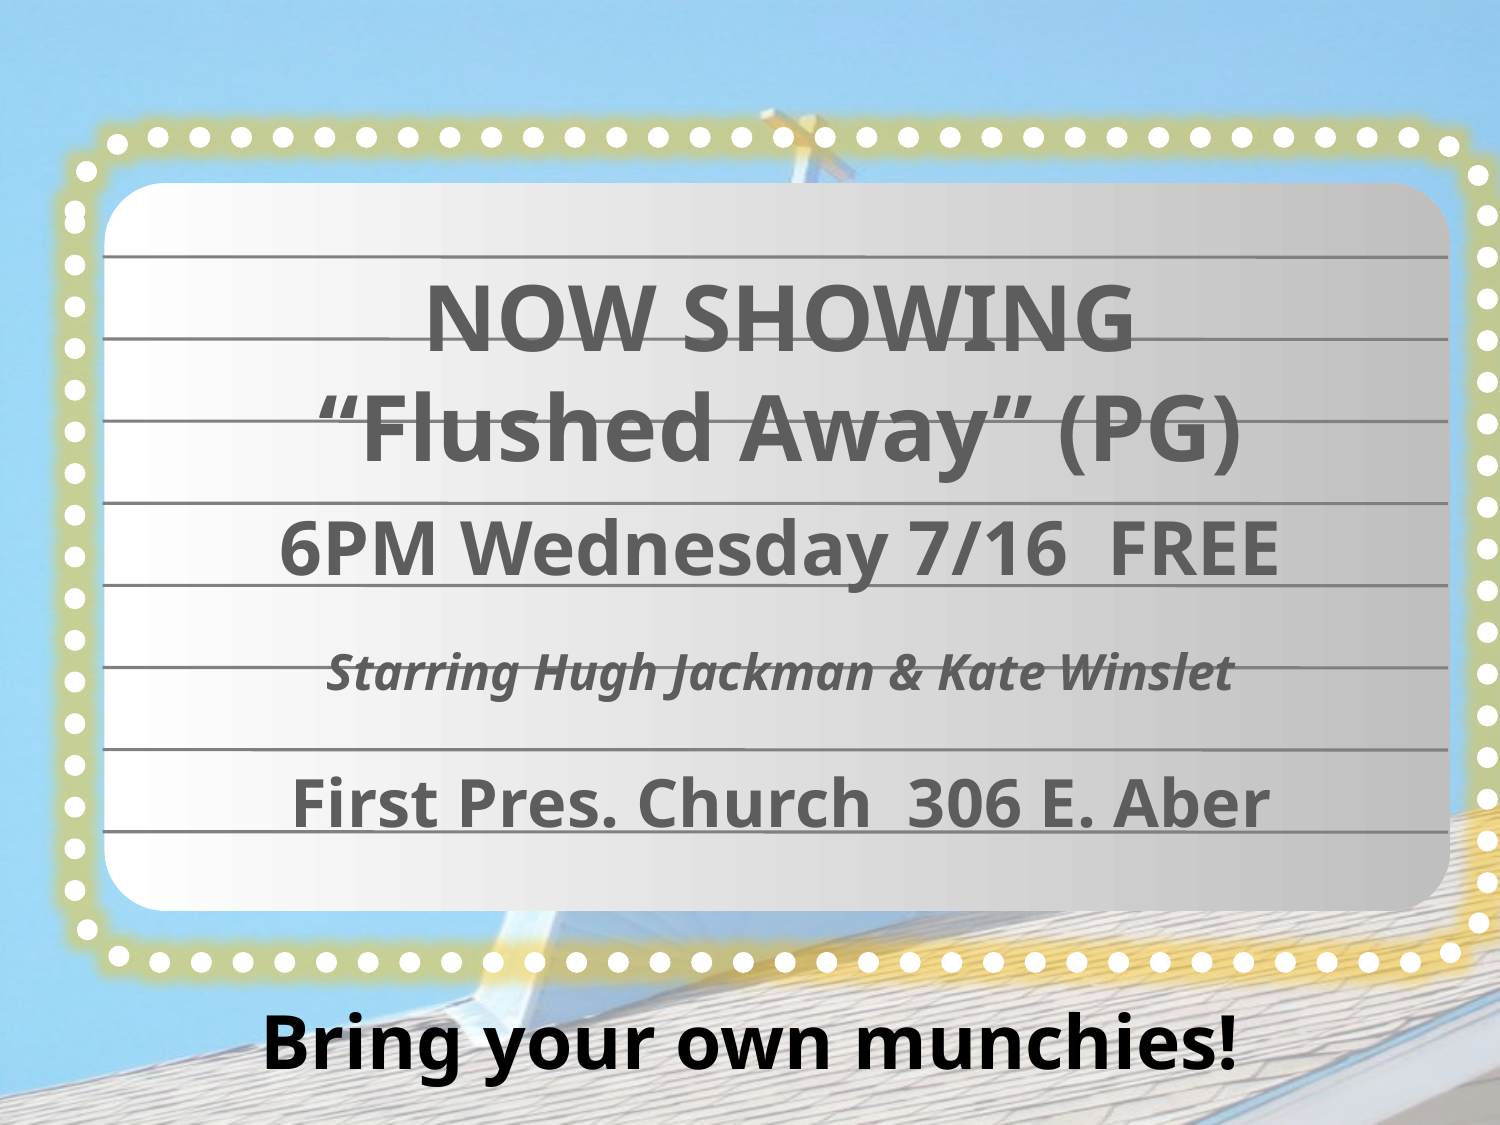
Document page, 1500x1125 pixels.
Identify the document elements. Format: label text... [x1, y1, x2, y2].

text_box Bring your own munchies! [200, 987, 1300, 1093]
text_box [74, 137, 1488, 963]
